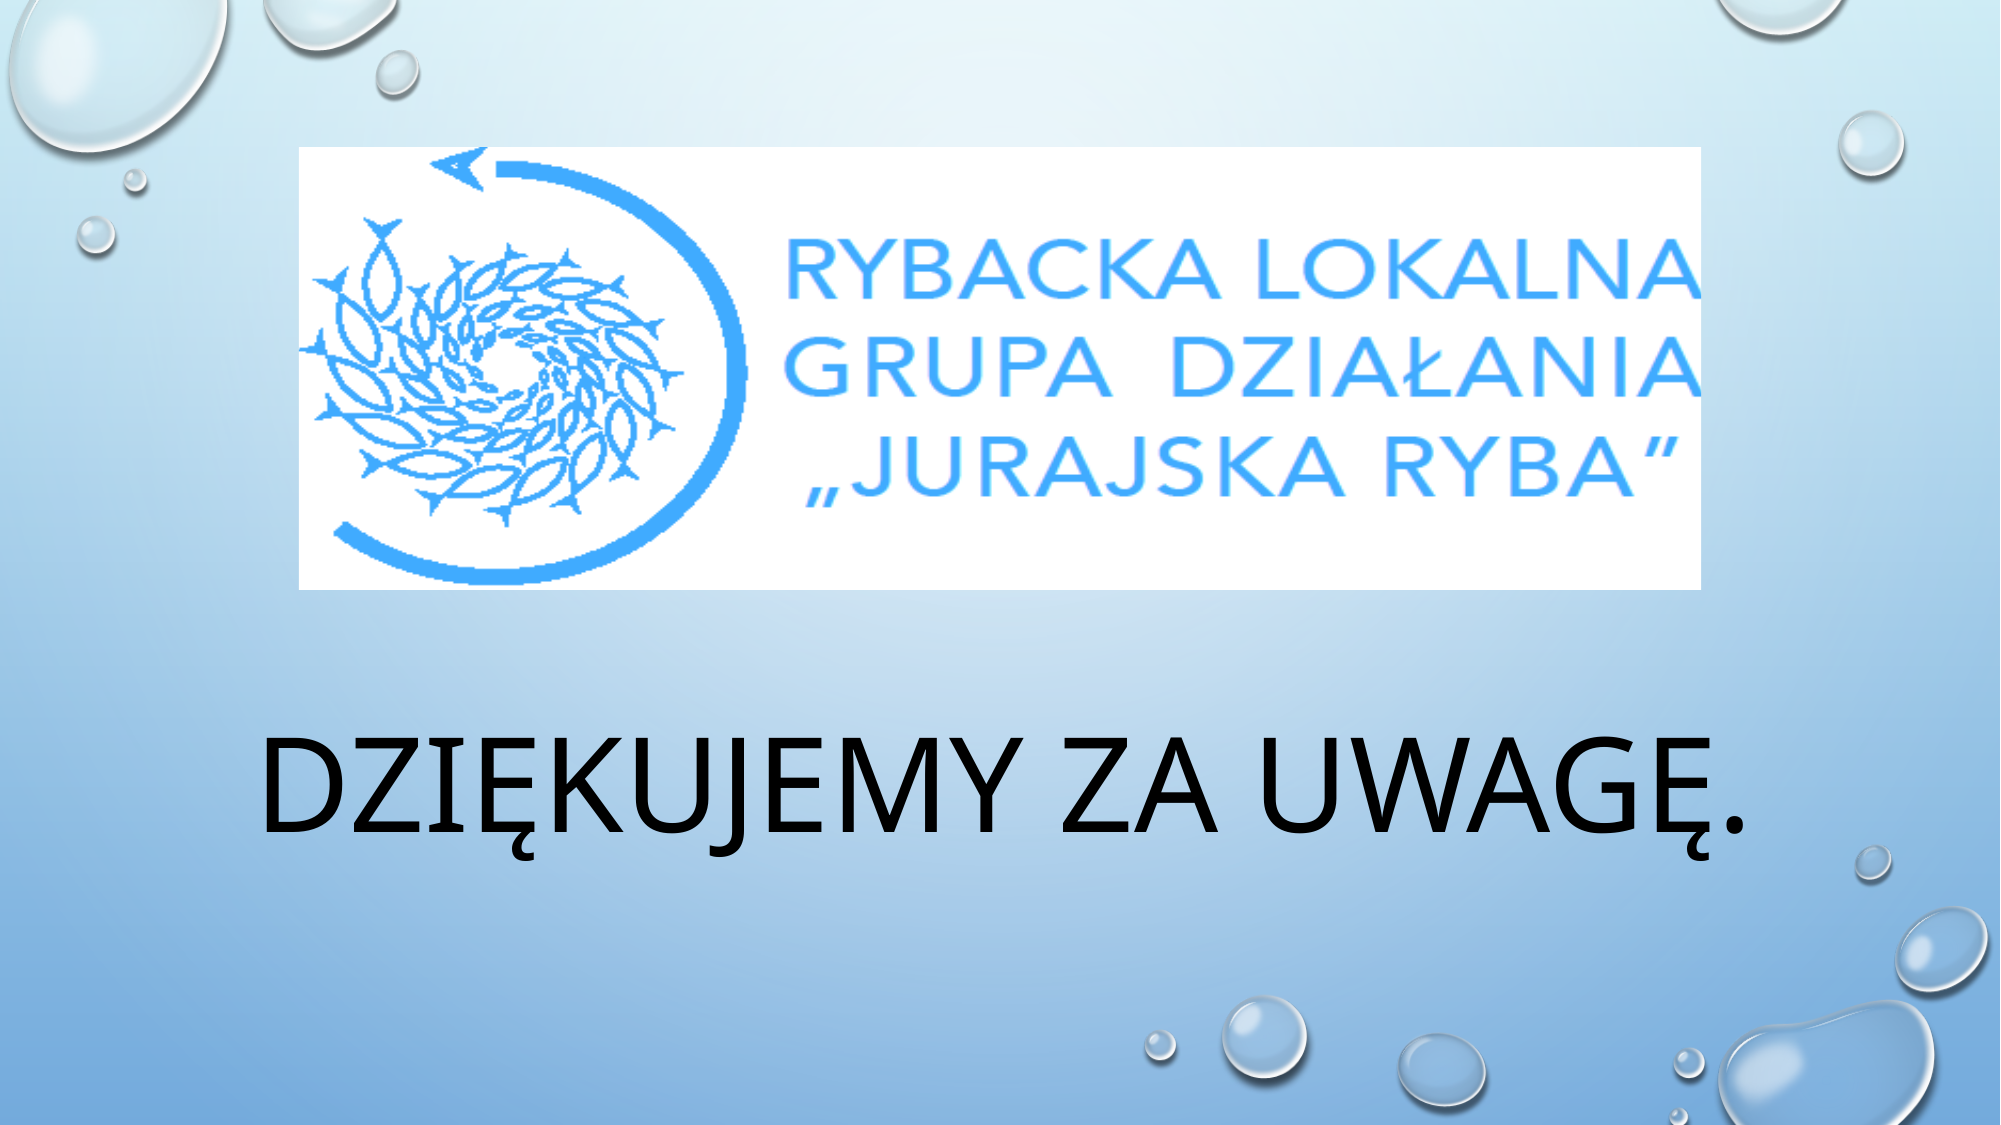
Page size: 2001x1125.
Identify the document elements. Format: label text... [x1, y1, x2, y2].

list Dziękujemy za uwagę. [65, 497, 1944, 870]
picture [0, 0, 2000, 1125]
